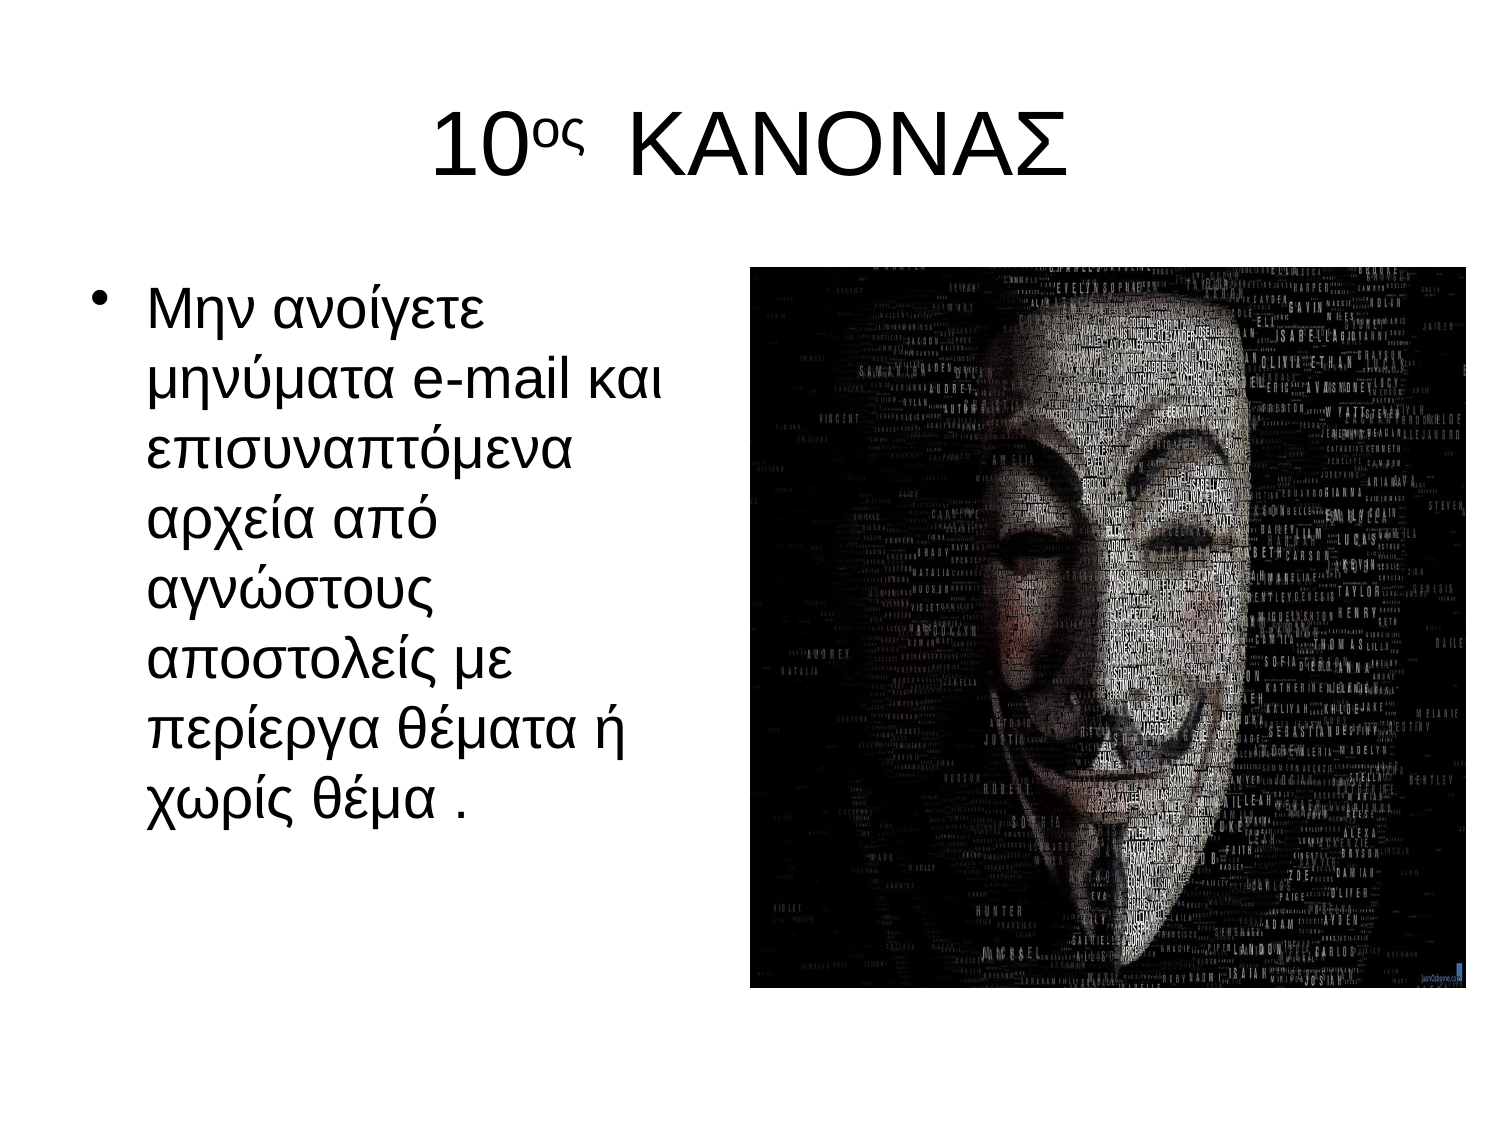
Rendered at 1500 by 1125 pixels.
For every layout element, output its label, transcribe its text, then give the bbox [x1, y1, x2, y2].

list Μην ανοίγετε μηνύματα e-mail και επισυναπτόμενα αρχεία από αγνώστους αποστολείς με περίεργα θέματα ή χωρίς θέμα . [74, 262, 738, 1006]
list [749, 266, 1466, 988]
title 10ος ΚΑΝΟΝΑΣ [74, 44, 1426, 233]
